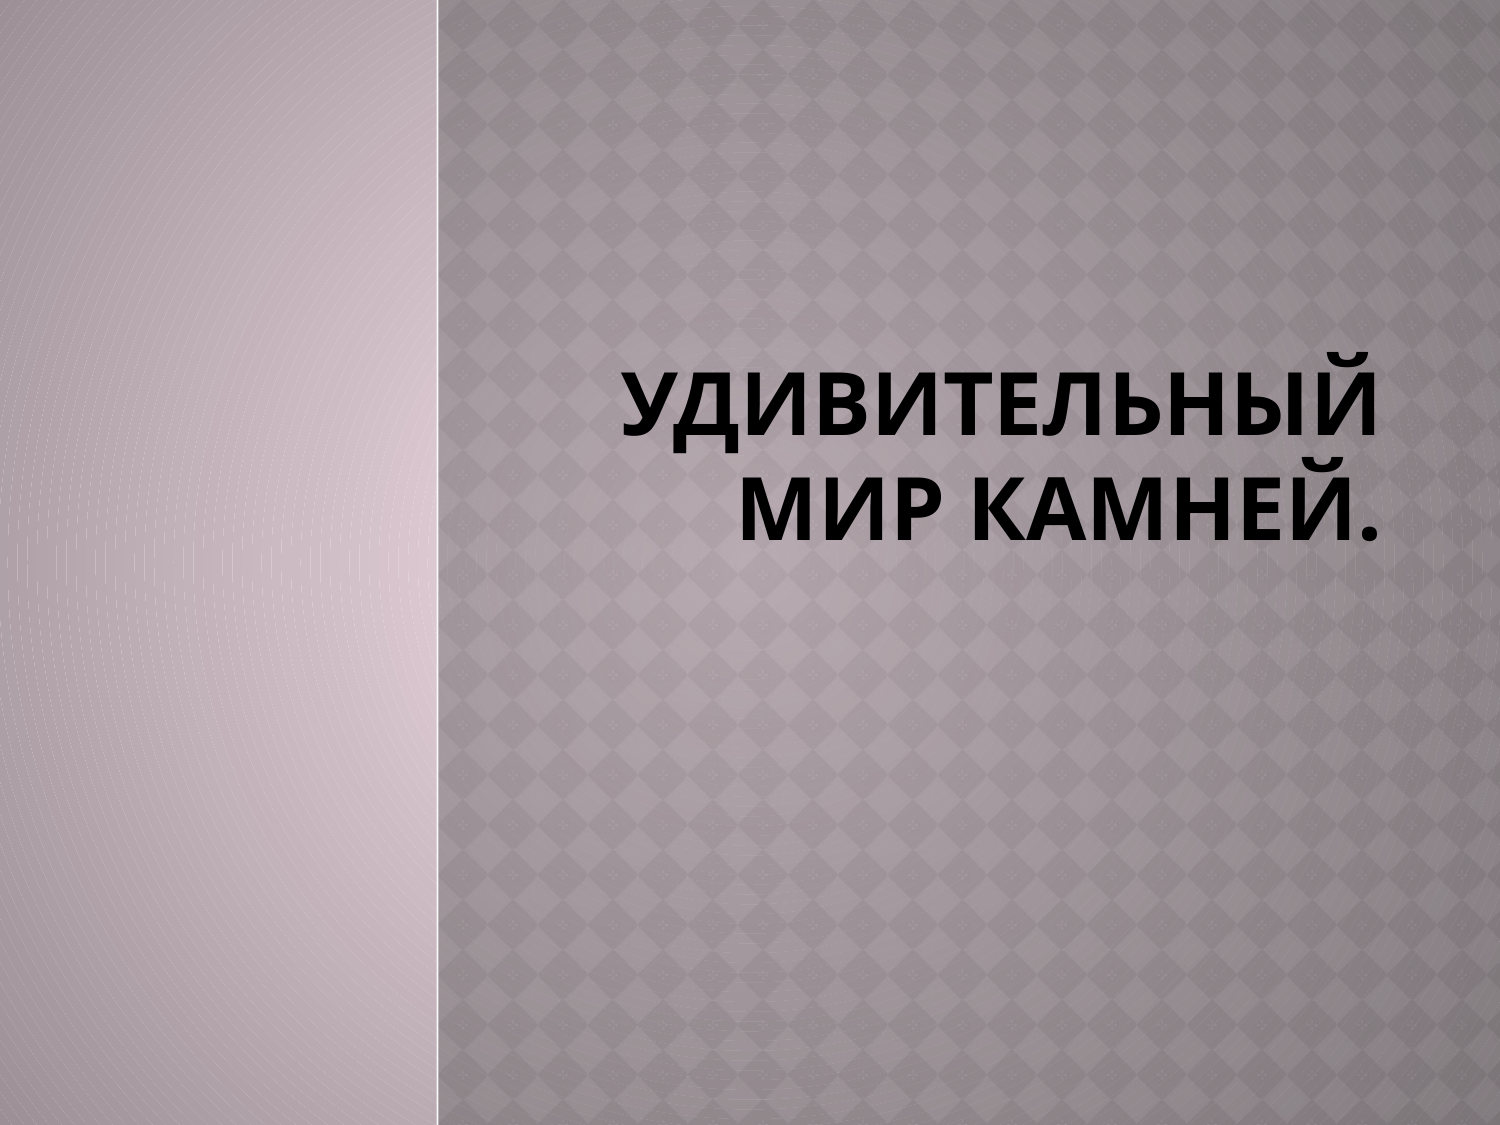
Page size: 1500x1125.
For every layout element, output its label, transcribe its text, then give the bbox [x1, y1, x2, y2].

title Удивительный мир камней. [552, 87, 1390, 558]
